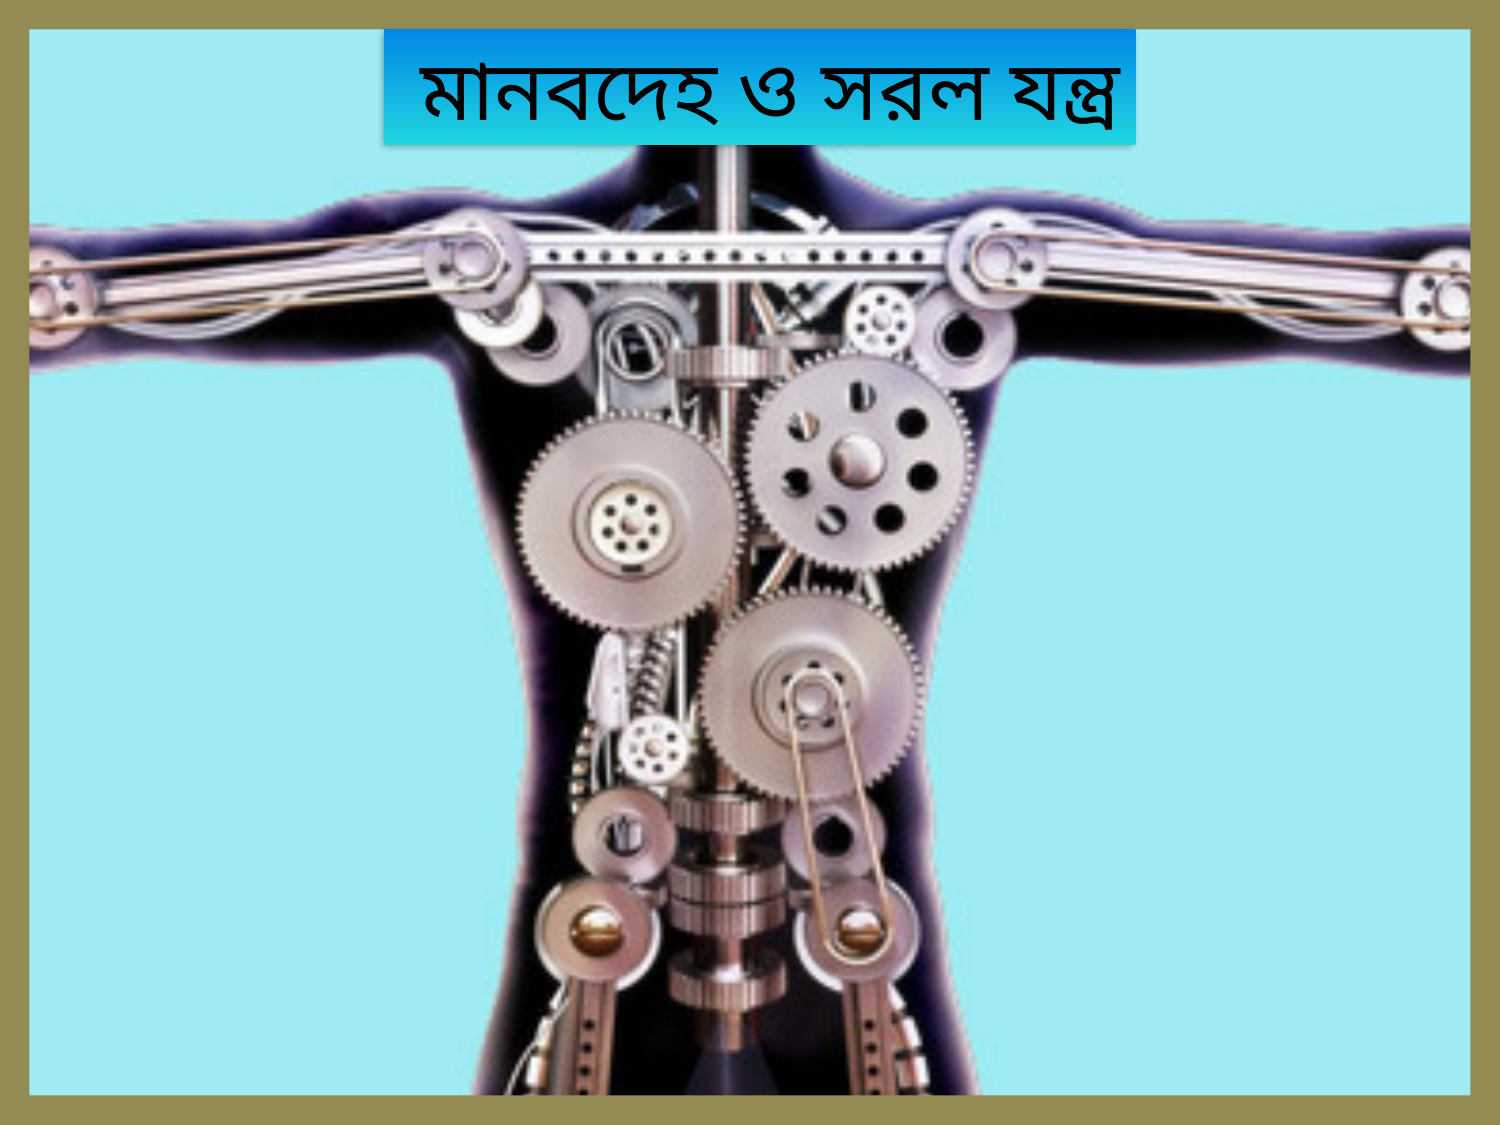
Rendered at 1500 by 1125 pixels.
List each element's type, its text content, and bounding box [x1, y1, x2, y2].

text_box [0, 0, 1500, 1125]
text_box মানবদেহ ও সরল যন্ত্র [383, 29, 1136, 145]
picture [31, 31, 1468, 1093]
